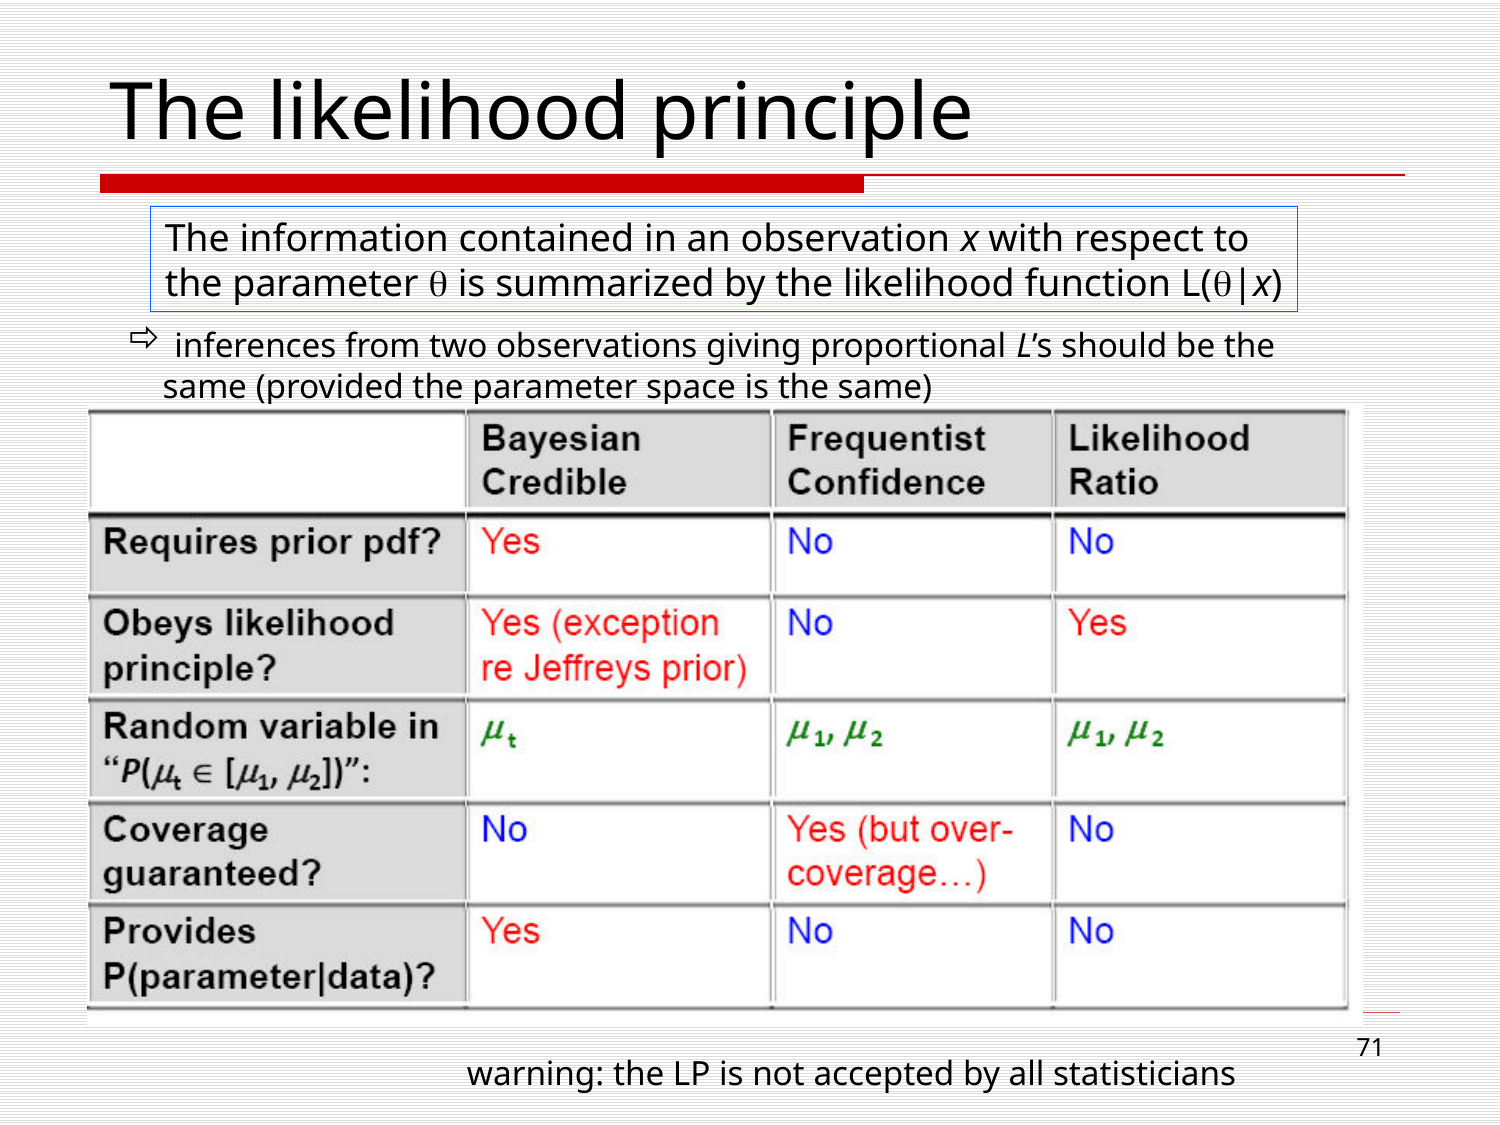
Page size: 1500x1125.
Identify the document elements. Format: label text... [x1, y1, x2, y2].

text_box The information contained in an observation x with respect to the parameter  is summarized by the likelihood function L(|x) [150, 206, 1298, 312]
slide_number 71 [1074, 1024, 1401, 1103]
text_box inferences from two observations giving proportional L’s should be the same (provided the parameter space is the same) [112, 312, 1325, 403]
picture [87, 404, 1363, 1026]
title The likelihood principle [93, 49, 1401, 163]
text_box warning: the LP is not accepted by all statisticians [452, 1044, 1253, 1100]
